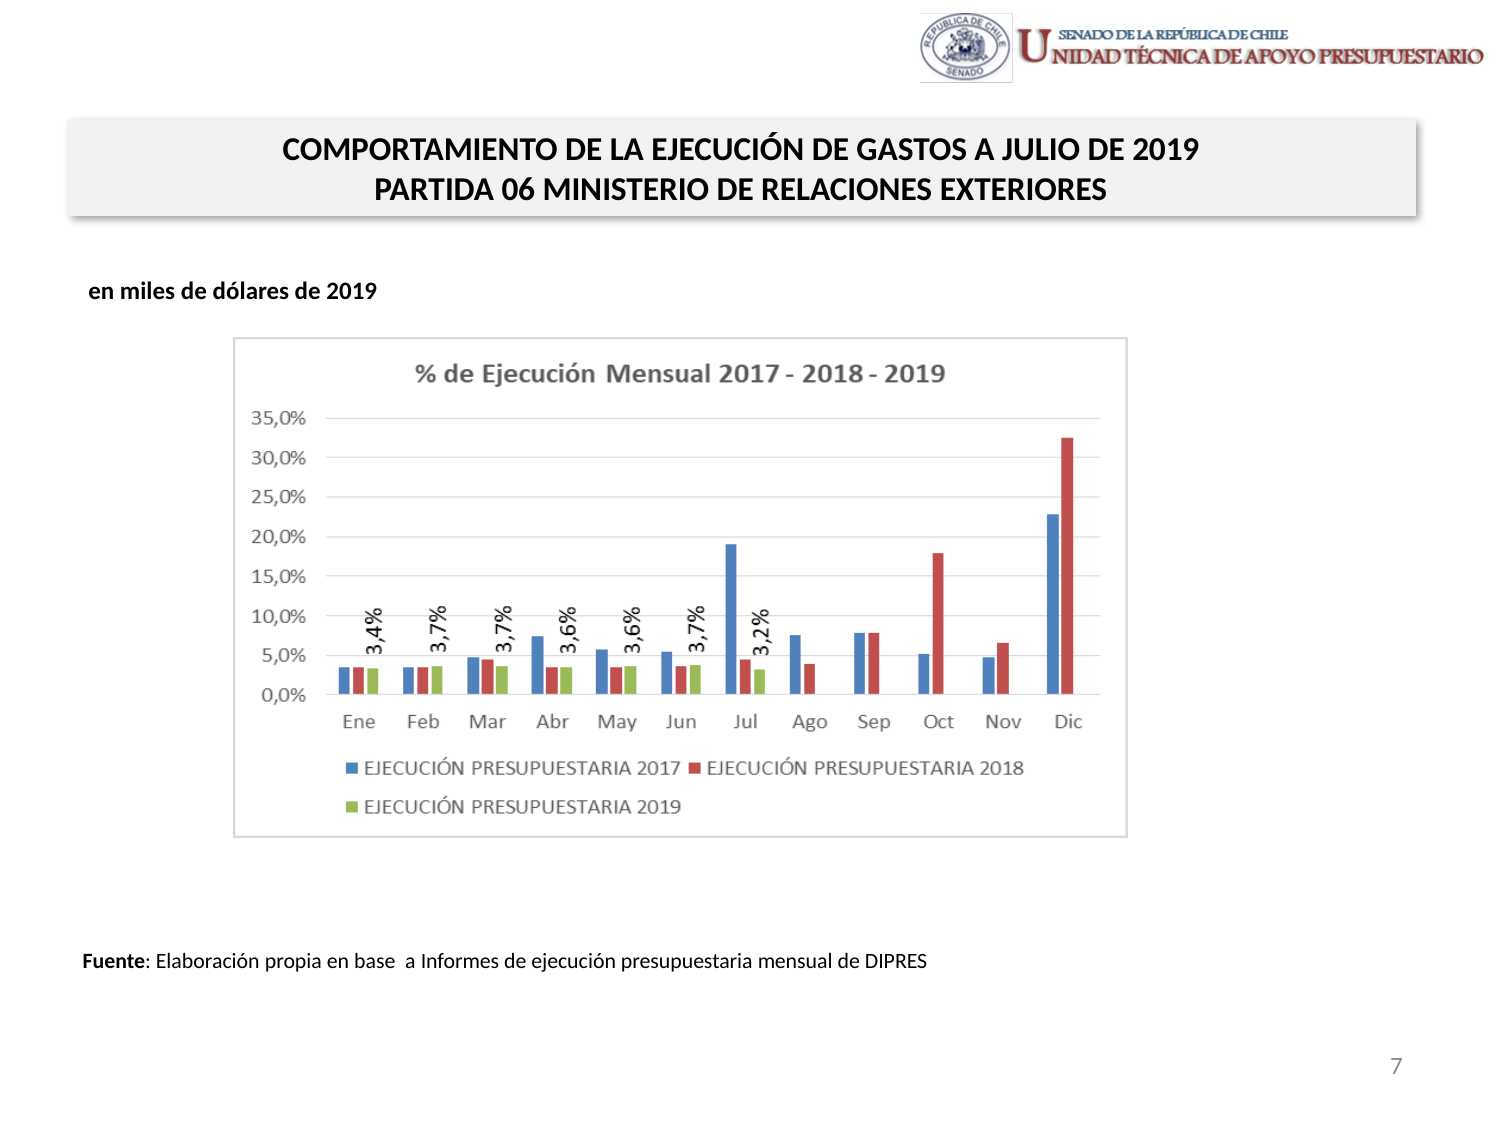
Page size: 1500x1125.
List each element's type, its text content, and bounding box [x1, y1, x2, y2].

picture [233, 337, 1129, 838]
picture [920, 2, 1499, 116]
text_box COMPORTAMIENTO DE LA EJECUCIÓN DE GASTOS A JULIO DE 2019 PARTIDA 06 MINISTERIO DE RELACIONES EXTERIORES [67, 119, 1415, 216]
text_box en miles de dólares de 2019 [73, 267, 393, 312]
footer Fuente: Elaboración propia en base a Informes de ejecución presupuestaria mensual de DIPRES [67, 939, 1447, 1000]
slide_number 7 [1067, 1035, 1418, 1095]
